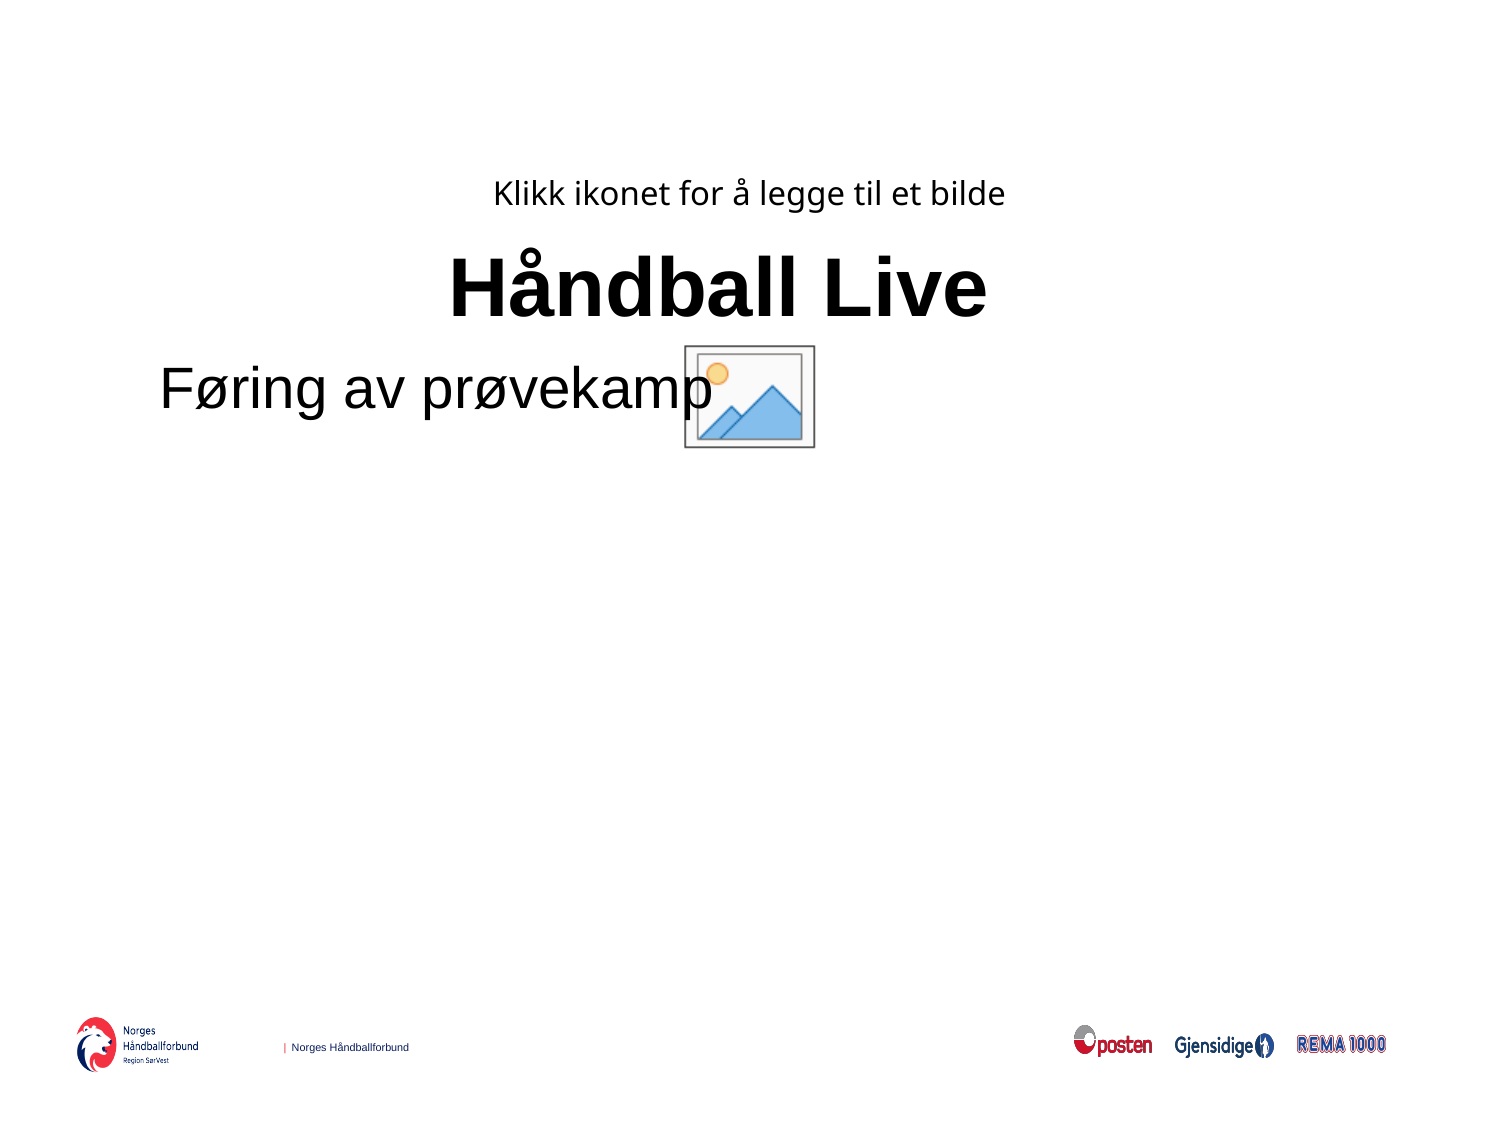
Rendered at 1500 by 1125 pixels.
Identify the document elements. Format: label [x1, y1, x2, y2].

picture [43, 982, 230, 1107]
picture [1074, 1025, 1386, 1058]
picture [0, 0, 1500, 794]
